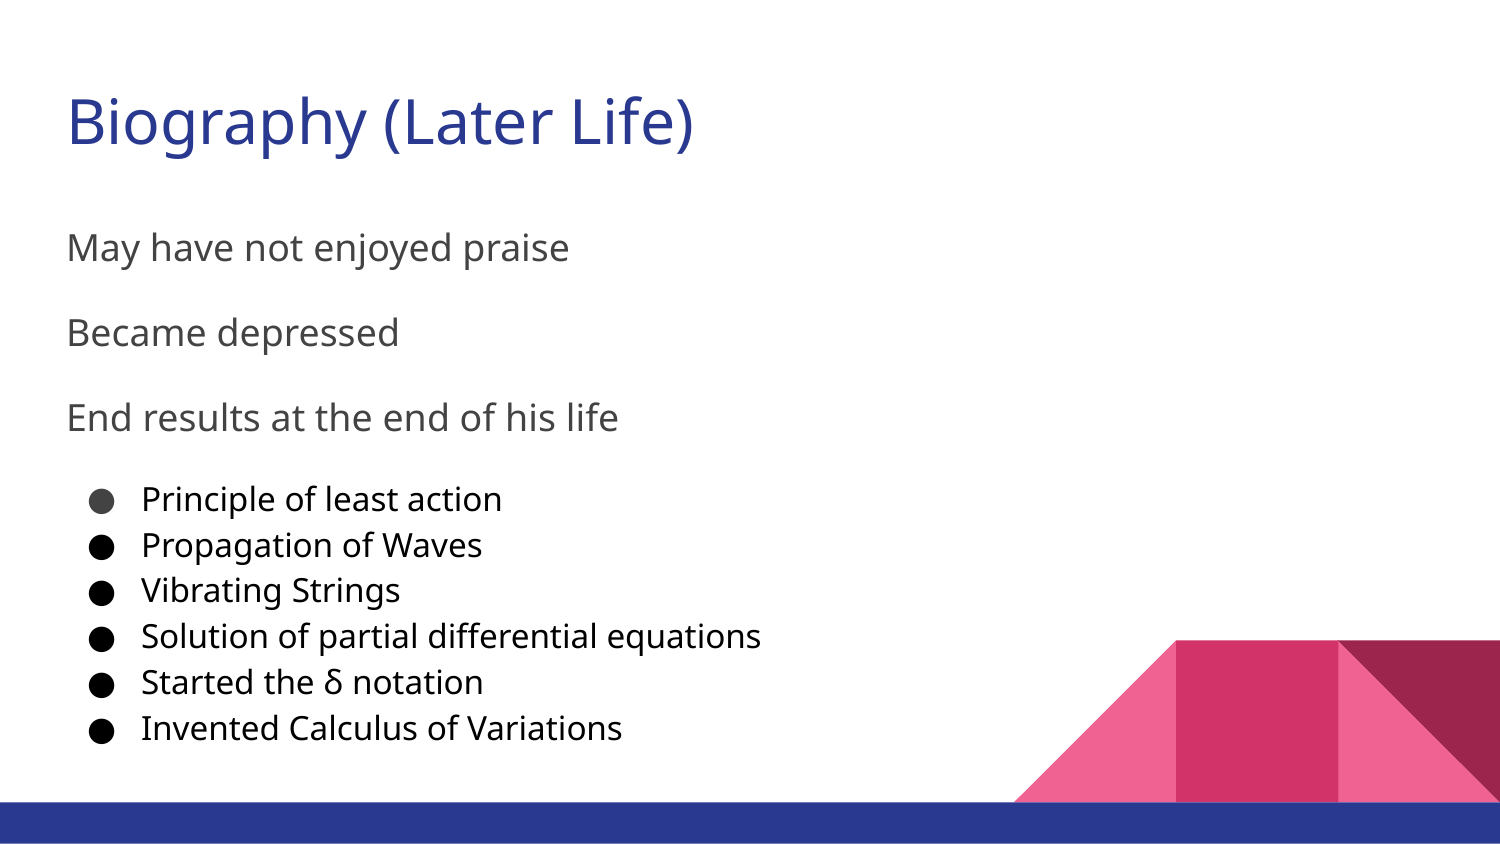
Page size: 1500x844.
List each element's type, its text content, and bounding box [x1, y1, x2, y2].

title Biography (Later Life) [51, 67, 1449, 167]
list May have not enjoyed praise Became depressed End results at the end of his life Principle of least action Propagation of Waves Vibrating Strings Solution of partial differential equations Started the δ notation Invented Calculus of Variations [51, 201, 1449, 750]
